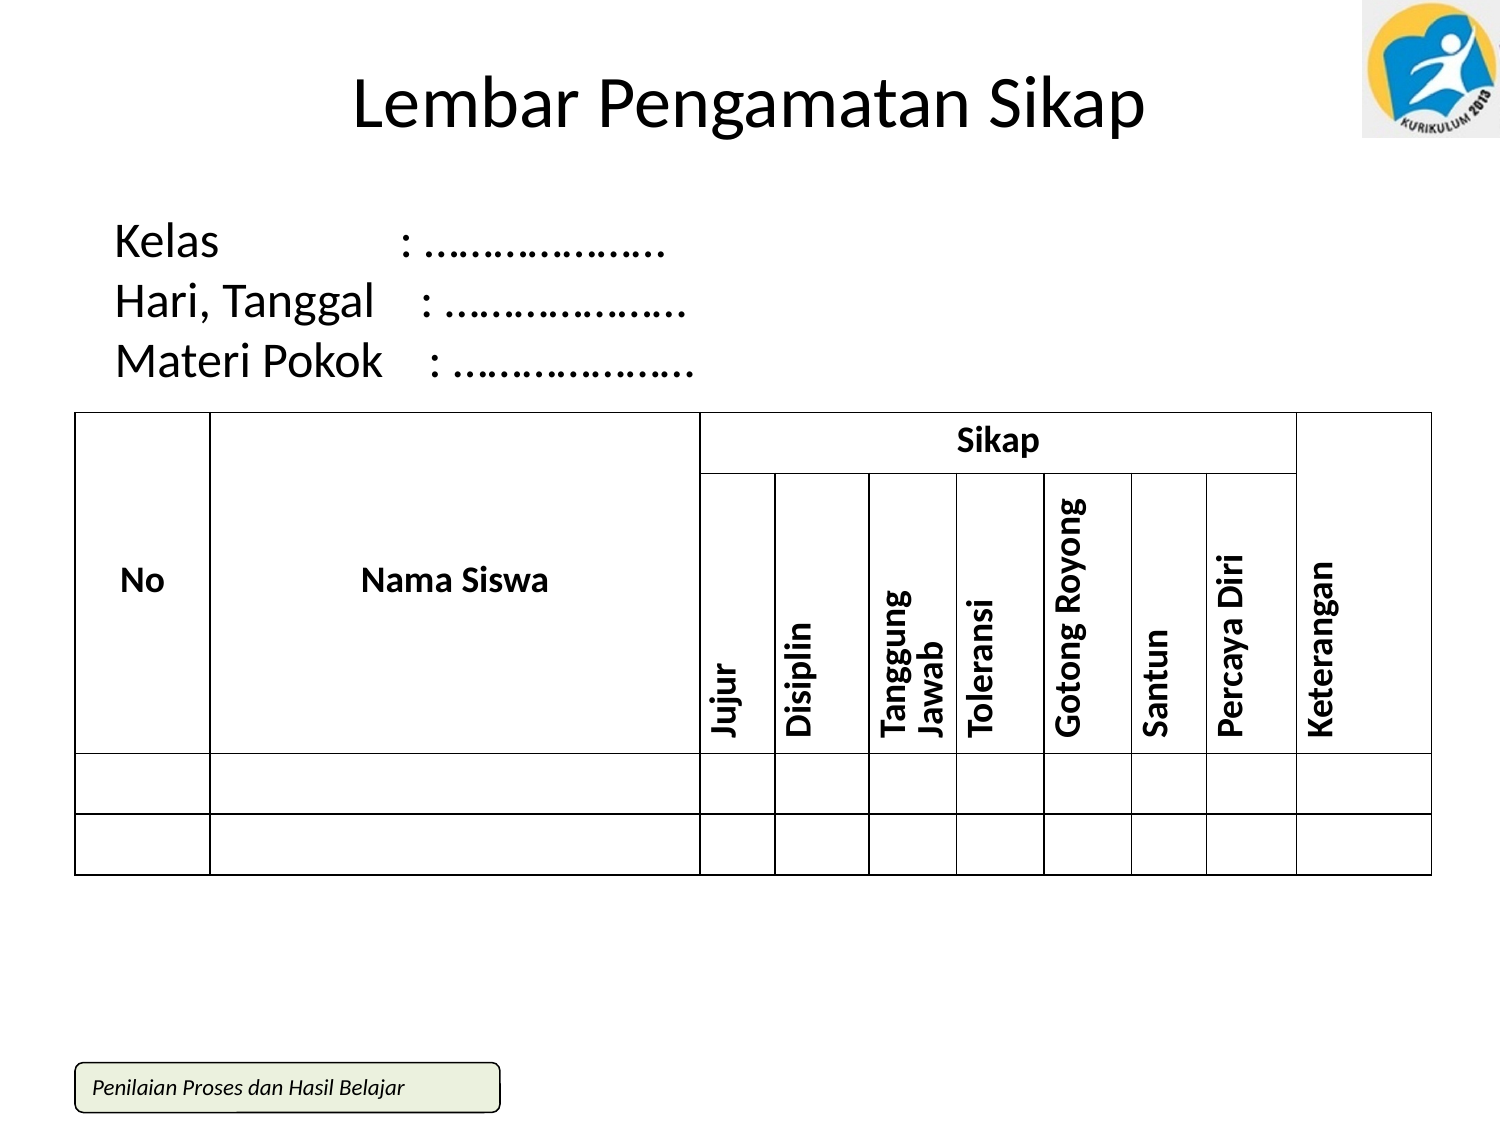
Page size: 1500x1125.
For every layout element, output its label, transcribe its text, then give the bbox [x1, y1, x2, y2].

title Lembar Pengamatan Sikap [75, 45, 1425, 150]
picture [1362, 0, 1500, 138]
table_cell [211, 754, 699, 813]
text_box Penilaian Proses dan Hasil Belajar [75, 1062, 501, 1113]
table_header Sikap [701, 413, 1296, 473]
table_cell Jujur [701, 474, 774, 753]
table_cell [76, 815, 209, 874]
table_cell [870, 754, 956, 813]
table_cell Tanggung Jawab [870, 474, 956, 753]
table_cell [957, 815, 1043, 874]
table_cell [701, 815, 774, 874]
table_cell Disiplin [776, 474, 868, 753]
table_cell [957, 754, 1043, 813]
table_cell [870, 815, 956, 874]
table_cell [1045, 754, 1131, 813]
table_cell [76, 754, 209, 813]
table_cell Gotong Royong [1045, 474, 1131, 753]
table_cell Toleransi [957, 474, 1043, 753]
table_cell Santun [1132, 474, 1206, 753]
table_cell [701, 754, 774, 813]
table_cell [1132, 815, 1206, 874]
table_cell Percaya Diri [1207, 474, 1296, 753]
table_cell [1207, 754, 1296, 813]
table_header Nama Siswa [211, 413, 699, 753]
table_cell [211, 815, 699, 874]
table_cell [1132, 754, 1206, 813]
table_cell [776, 754, 868, 813]
table_cell [1207, 815, 1296, 874]
table_cell [1297, 815, 1431, 874]
table_header No [76, 413, 209, 753]
table_cell [1045, 815, 1131, 874]
text_box Kelas : ………………… Hari, Tanggal : ………………… Materi Pokok : ………………… [99, 199, 1138, 395]
table_header Keterangan [1297, 413, 1431, 753]
table_cell [1297, 754, 1431, 813]
table_cell [776, 815, 868, 874]
